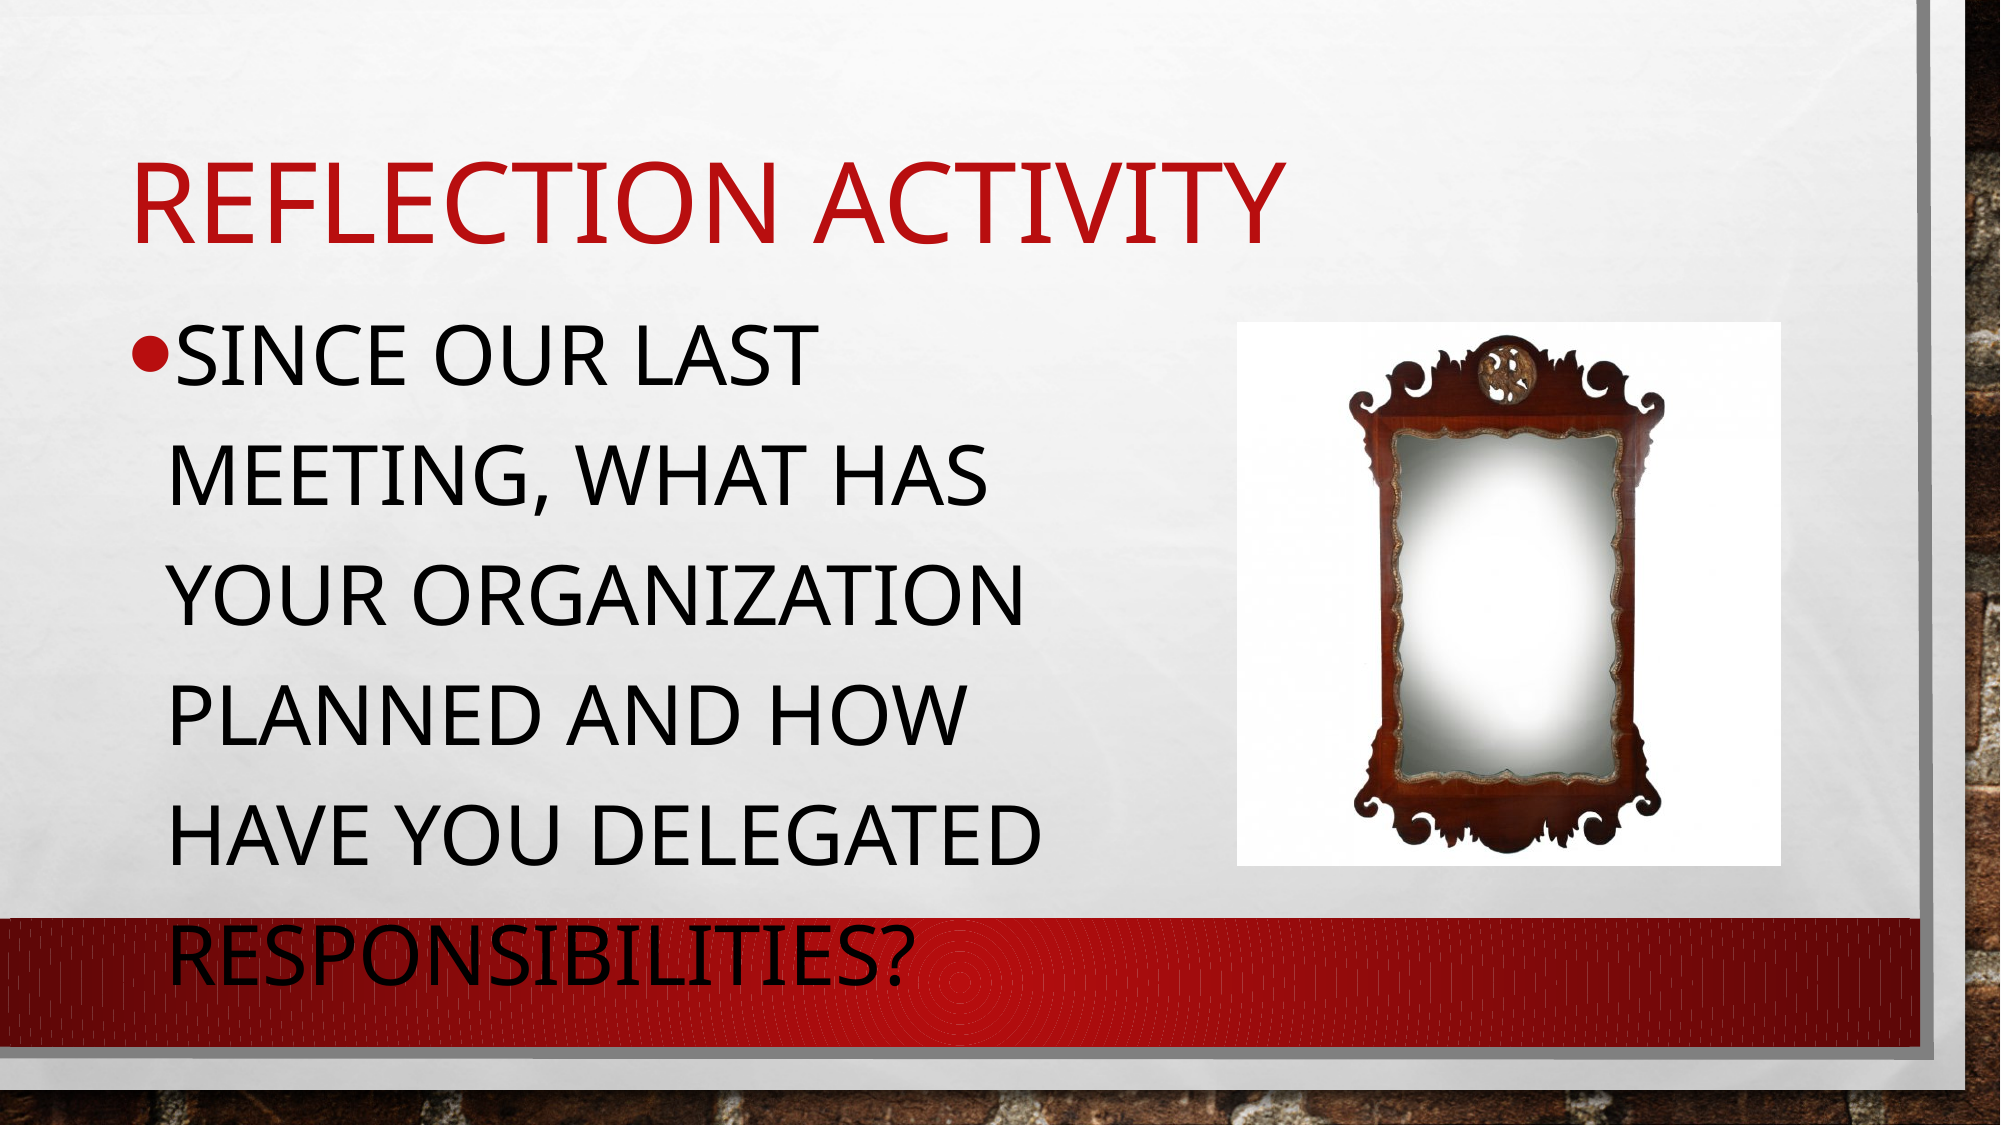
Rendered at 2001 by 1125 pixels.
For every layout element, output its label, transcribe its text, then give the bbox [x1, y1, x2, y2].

picture [0, 0, 2000, 1125]
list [1237, 321, 1781, 866]
list Since our last meeting, what has your organization PLANNED AND HOW HAVE YOU DELEGATED RESPONSIBILITIES? [112, 275, 1175, 813]
title REFLECTION ACTIVITY [112, 112, 1818, 303]
